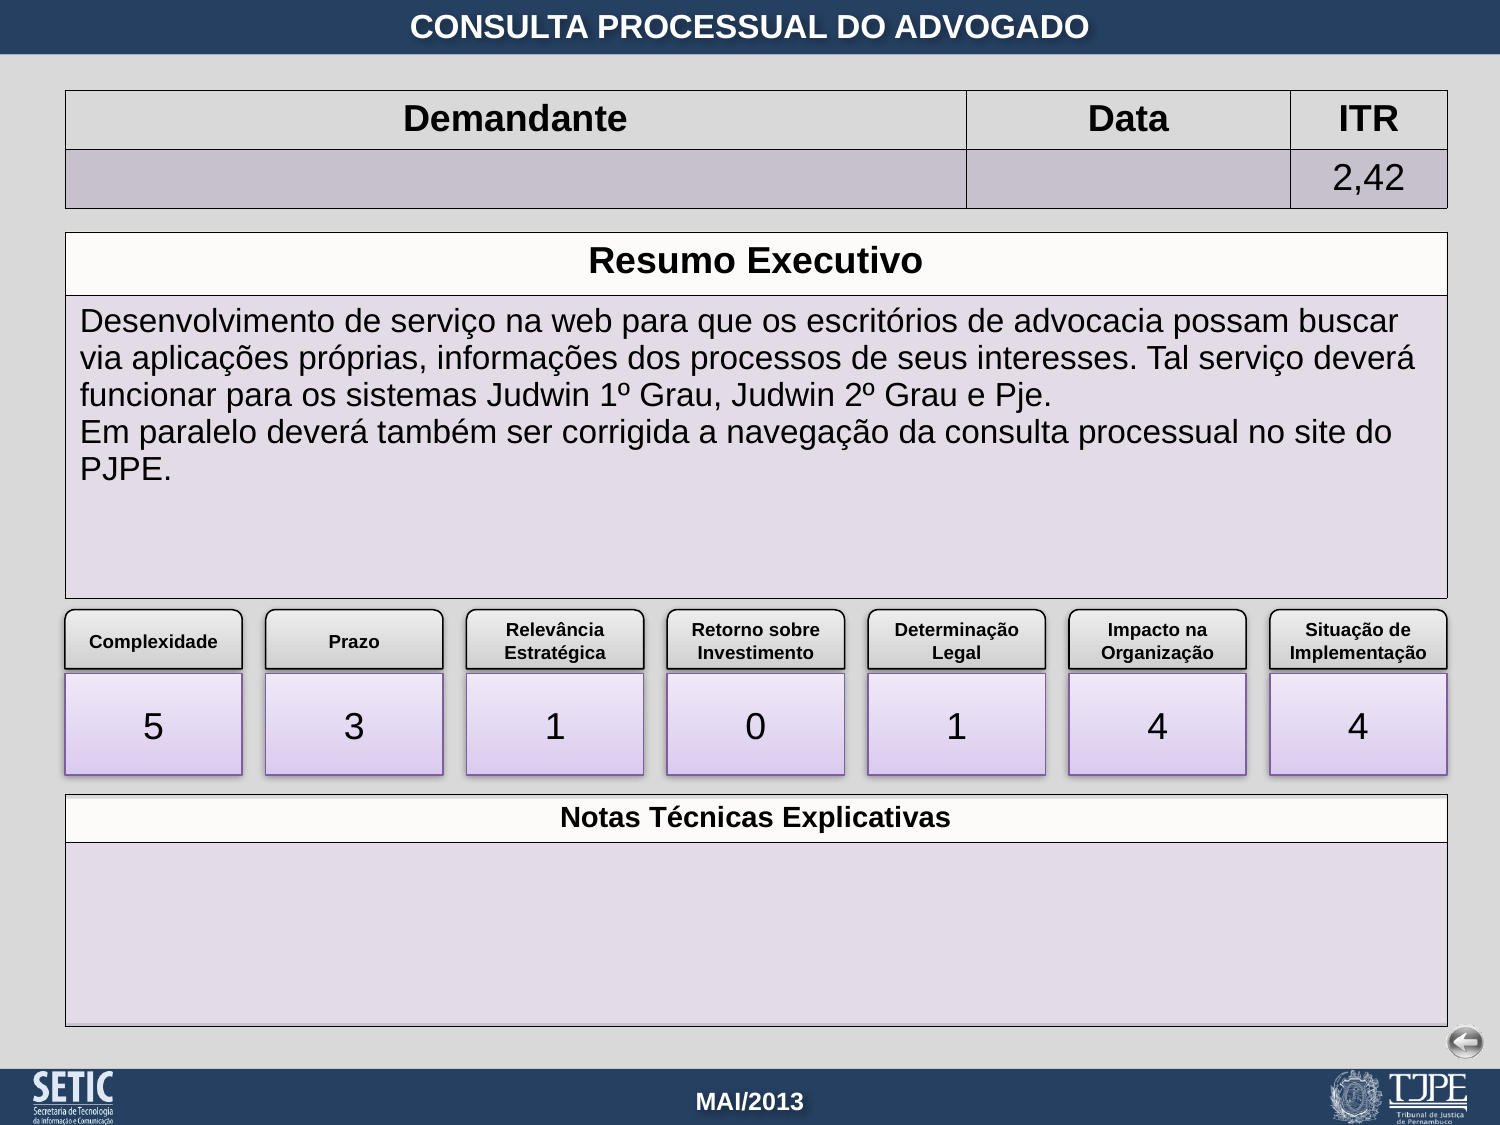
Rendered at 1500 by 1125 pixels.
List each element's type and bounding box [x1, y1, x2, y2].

table_cell [66, 296, 1447, 598]
table_cell [66, 843, 1447, 1026]
table_header [66, 233, 1447, 295]
picture [1446, 1024, 1484, 1059]
table_cell [967, 150, 1290, 208]
table_cell [1291, 150, 1447, 208]
text_box [1068, 608, 1247, 670]
text_box [1269, 673, 1448, 776]
text_box [867, 673, 1046, 776]
title [0, 0, 1500, 67]
text_box [465, 608, 645, 670]
picture [1329, 1070, 1467, 1124]
text_box [666, 673, 845, 776]
table_header [967, 91, 1290, 149]
text_box [466, 673, 644, 776]
table_header [66, 795, 1447, 842]
text_box [1269, 608, 1448, 670]
table_cell [66, 150, 966, 208]
text_box [64, 673, 243, 776]
text_box [63, 230, 1449, 600]
text_box [264, 608, 444, 670]
text_box [867, 608, 1047, 670]
text_box [1068, 673, 1247, 776]
text_box [265, 673, 444, 776]
table_header [66, 91, 966, 149]
text_box [64, 608, 243, 670]
text_box [666, 608, 846, 670]
table_header [1291, 91, 1447, 149]
